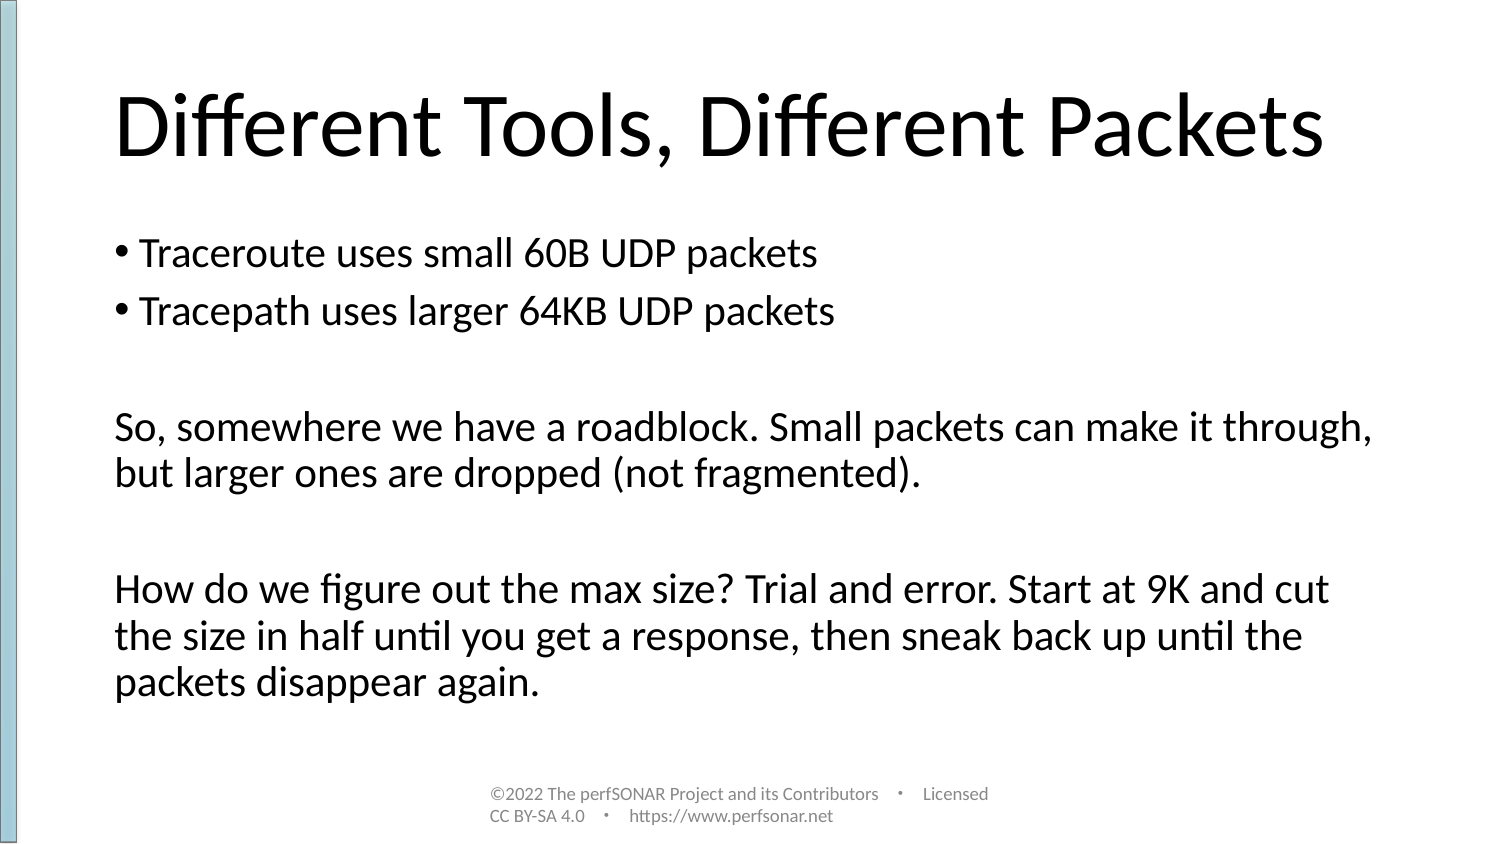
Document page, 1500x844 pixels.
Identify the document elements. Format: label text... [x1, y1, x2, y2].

list Traceroute uses small 60B UDP packets Tracepath uses larger 64KB UDP packets So, somewhere we have a roadblock. Small packets can make it through, but larger ones are dropped (not fragmented). How do we figure out the max size? Trial and error. Start at 9K and cut the size in half until you get a response, then sneak back up until the packets disappear again. [103, 224, 1397, 717]
title Different Tools, Different Packets [103, 44, 1397, 208]
footer ©2022 The perfSONAR Project and its Contributors ・ Licensed CC BY-SA 4.0 ・ https://www.perfsonar.net [478, 781, 1013, 827]
